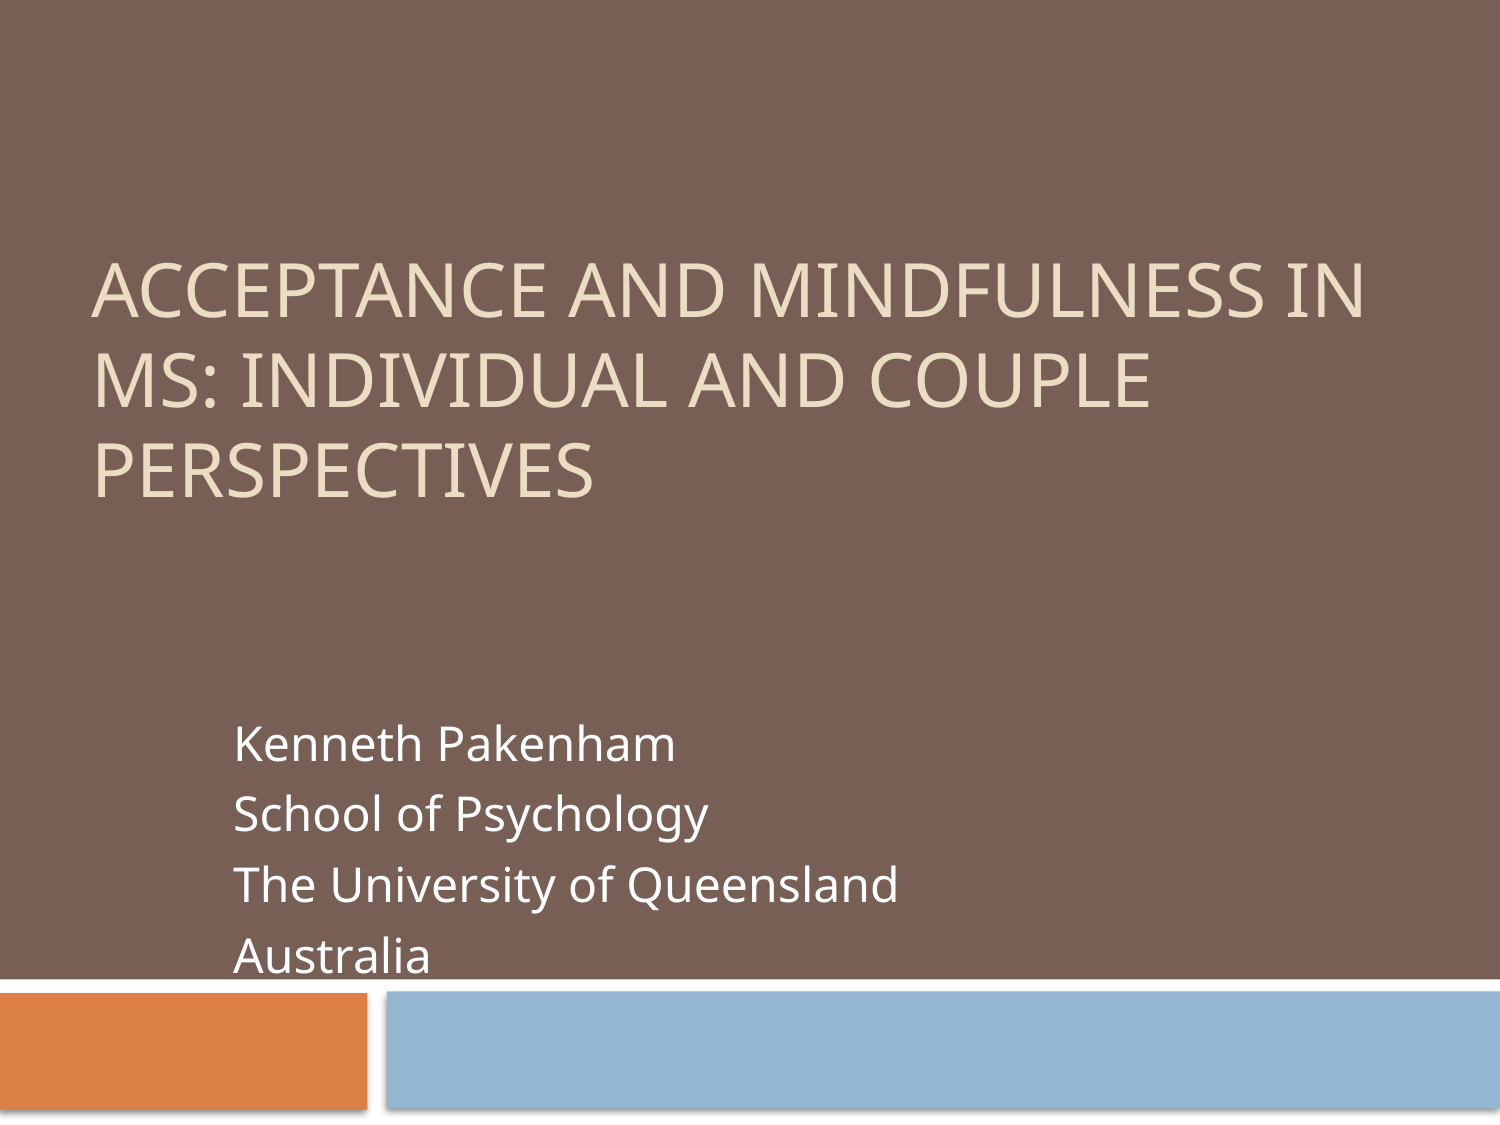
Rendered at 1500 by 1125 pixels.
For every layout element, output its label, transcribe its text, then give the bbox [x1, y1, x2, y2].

subtitle Kenneth Pakenham School of Psychology The University of Queensland Australia [218, 704, 1269, 992]
title Acceptance and Mindfulness in MS: Individual and couple perspectives [76, 278, 1412, 521]
